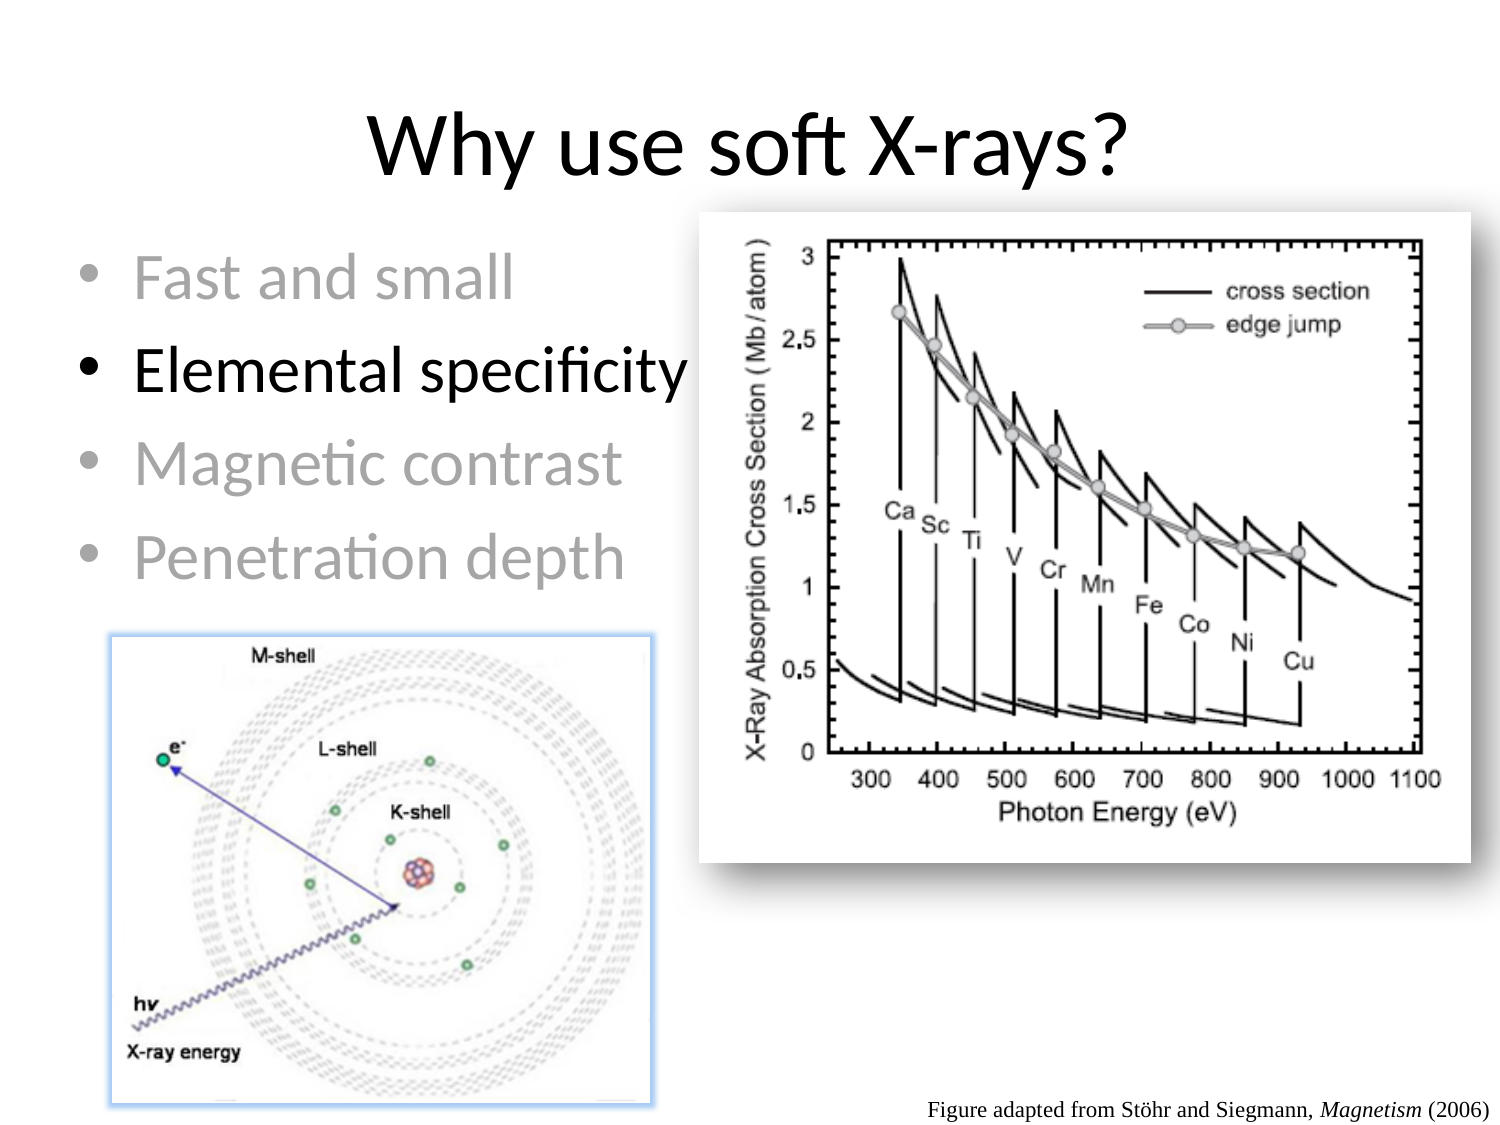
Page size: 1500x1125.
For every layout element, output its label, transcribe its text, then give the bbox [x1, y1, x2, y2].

picture [112, 637, 651, 1104]
picture [699, 212, 1472, 863]
list Fast and small Elemental specificity Magnetic contrast Penetration depth [62, 224, 738, 963]
text_box Figure adapted from Stöhr and Siegmann, Magnetism (2006) [912, 1087, 1500, 1125]
title Why use soft X-rays? [75, 45, 1425, 224]
